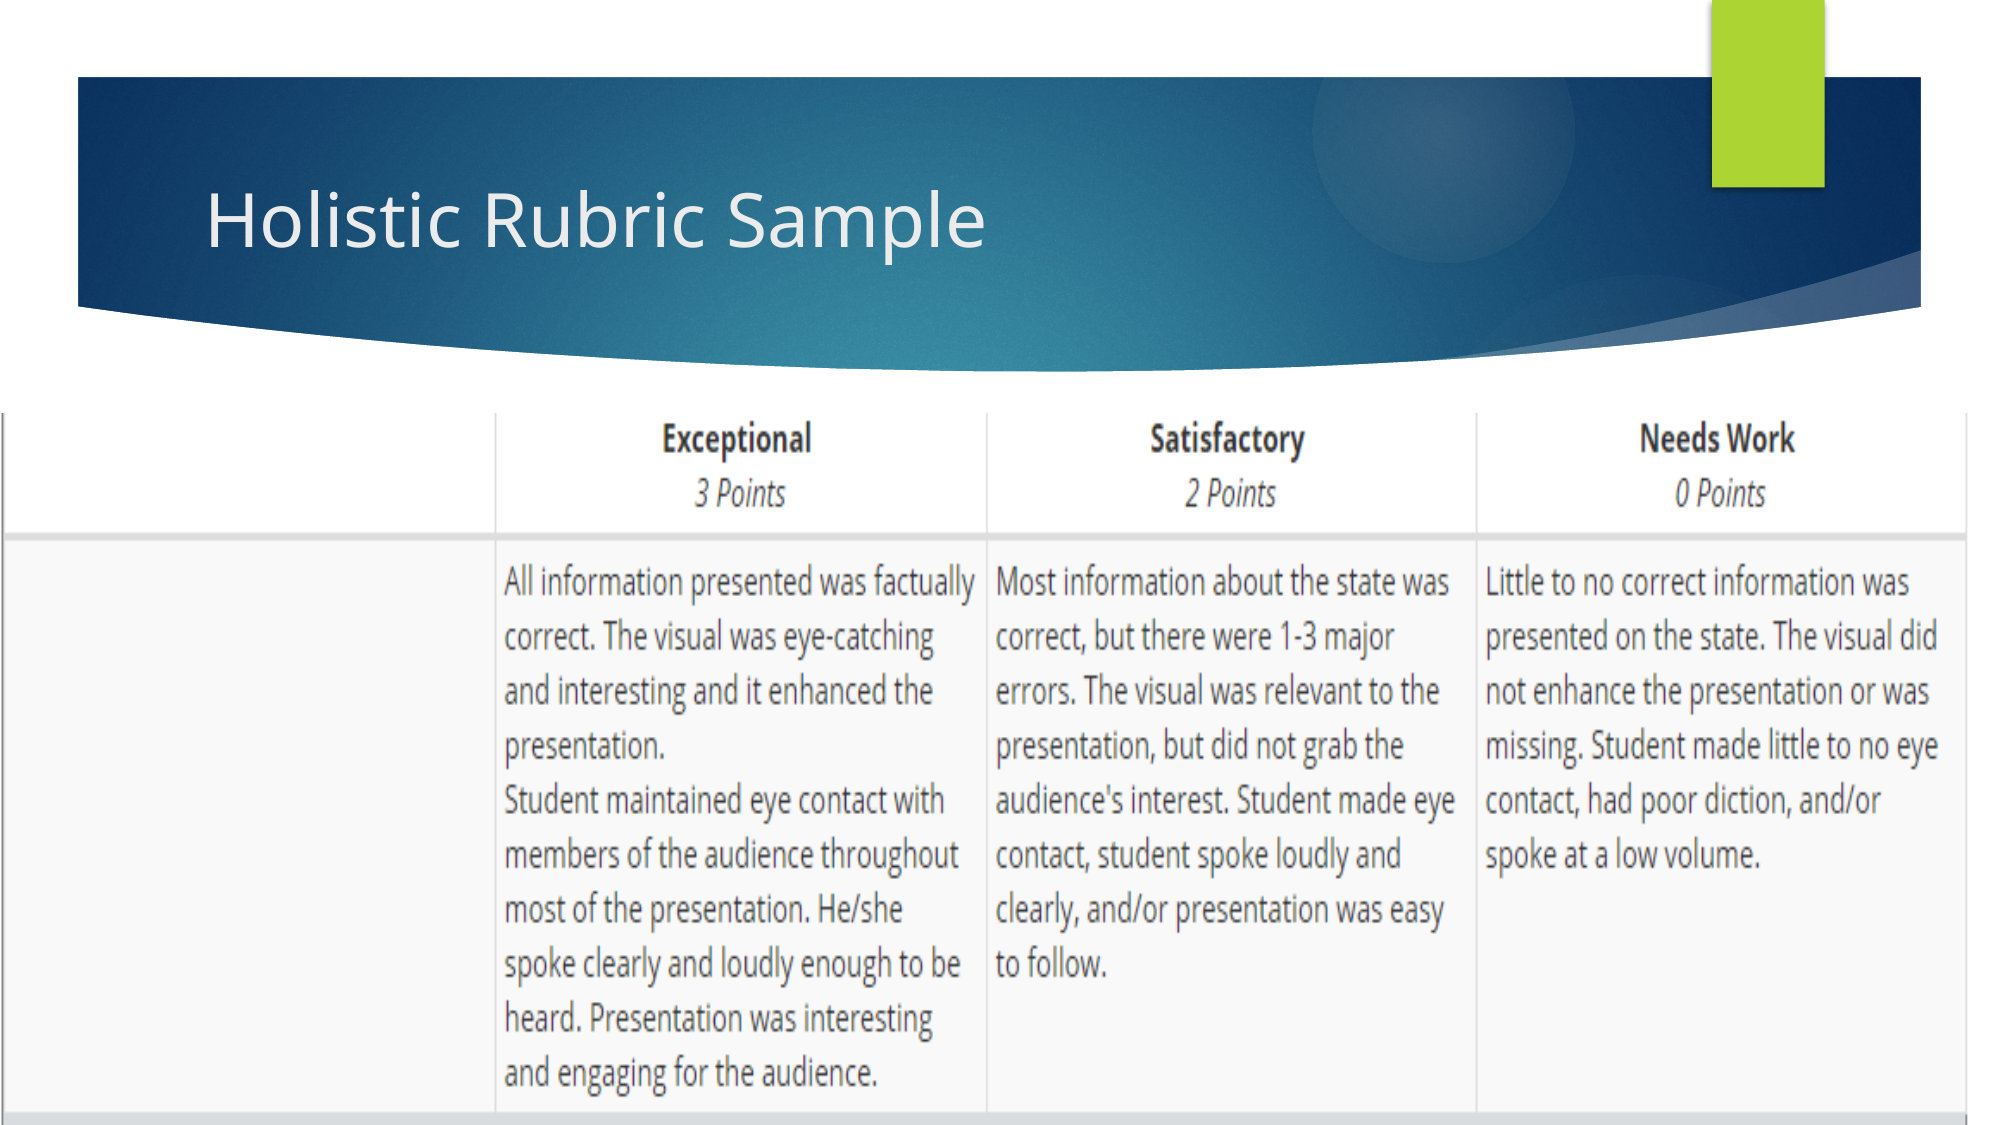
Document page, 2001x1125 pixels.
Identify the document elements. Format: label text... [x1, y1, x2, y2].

title Holistic Rubric Sample [189, 159, 1627, 276]
picture [0, 412, 1983, 1125]
